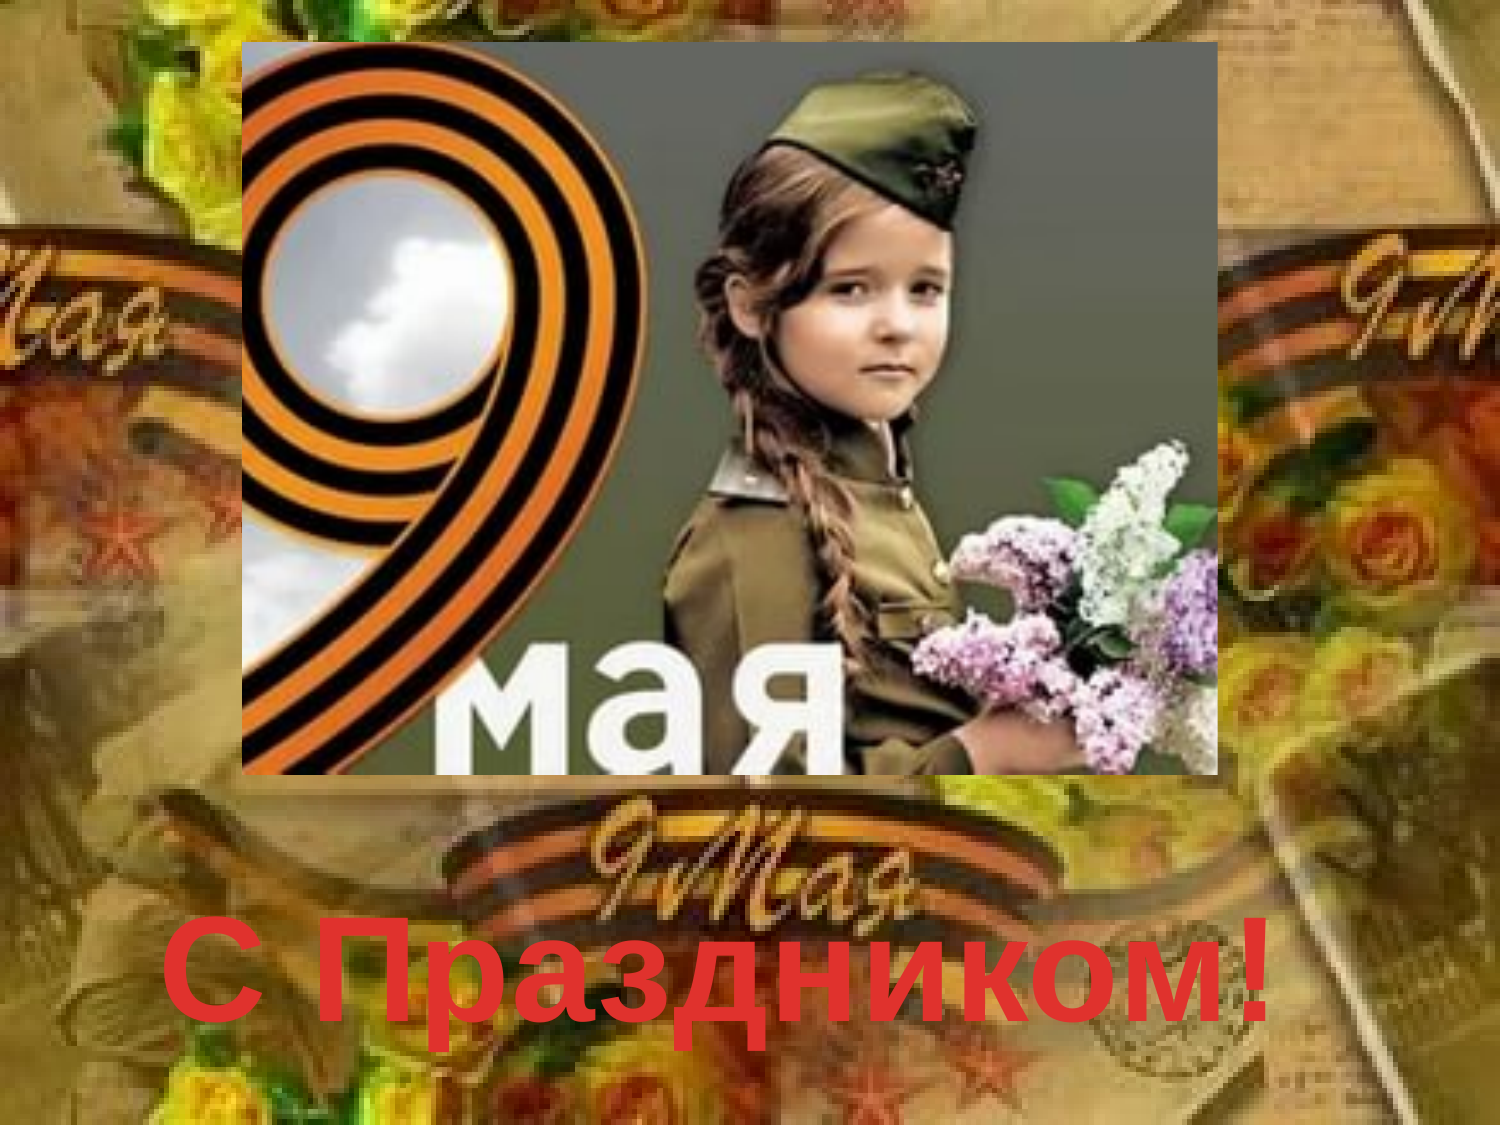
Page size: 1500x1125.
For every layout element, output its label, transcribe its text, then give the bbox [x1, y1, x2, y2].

title С Праздником! [64, 787, 1376, 1059]
picture [0, 0, 1500, 1125]
